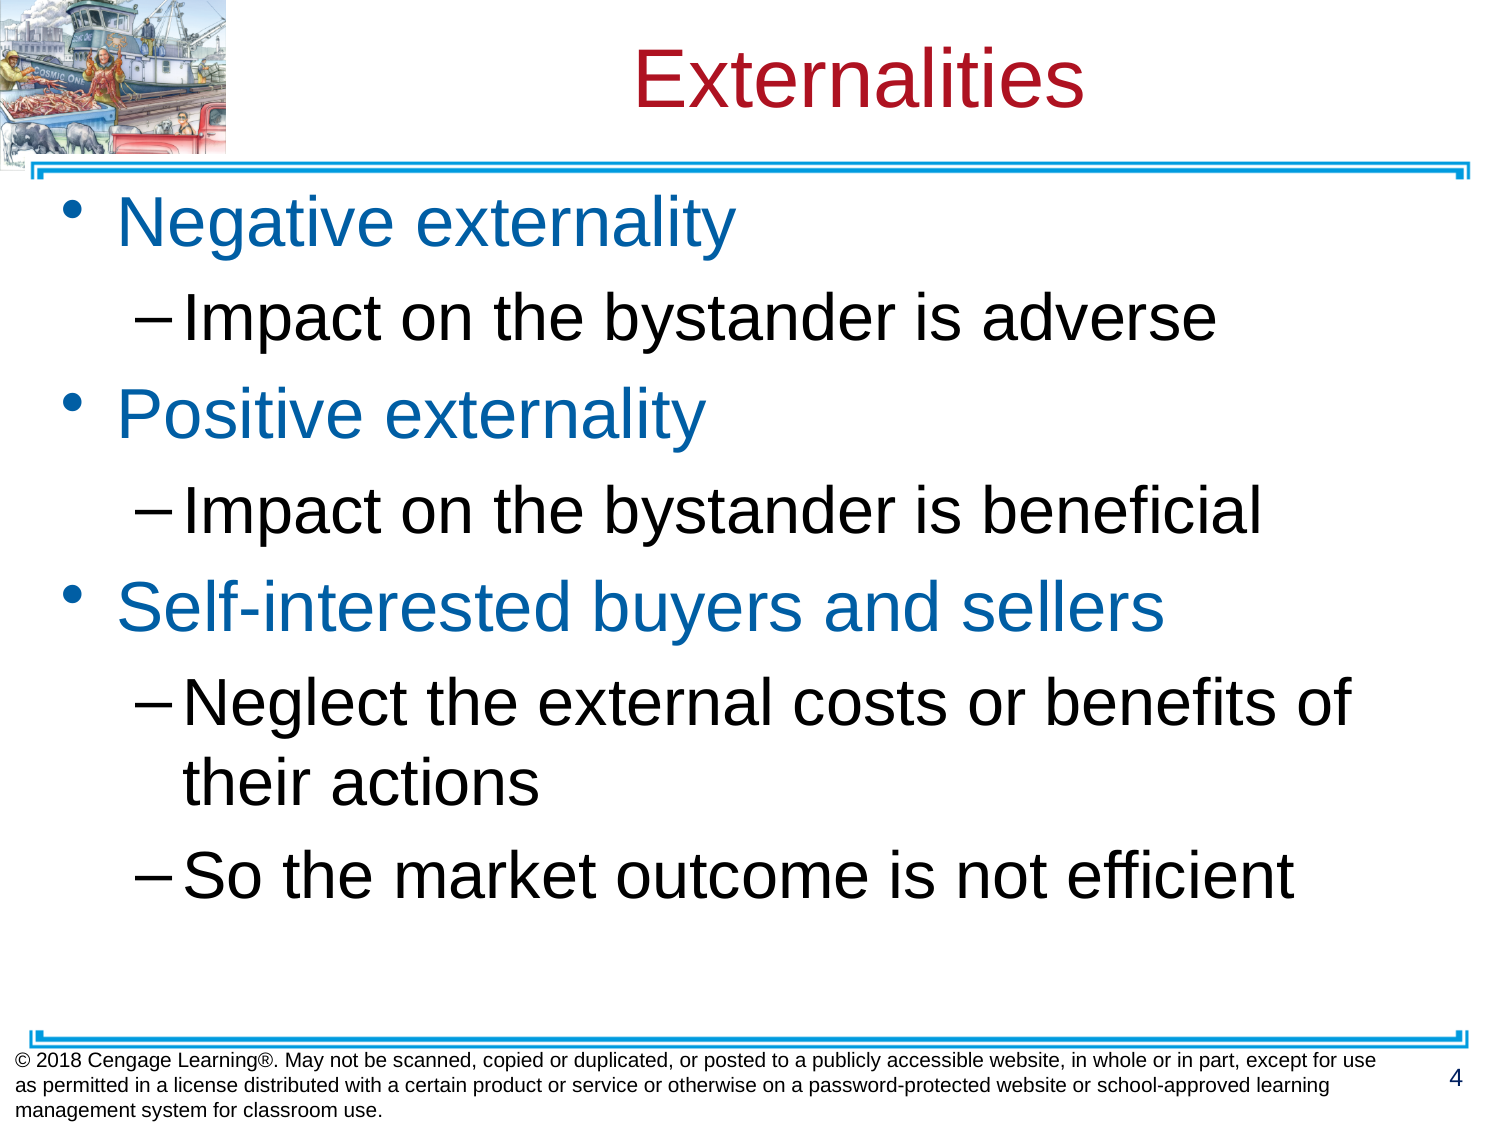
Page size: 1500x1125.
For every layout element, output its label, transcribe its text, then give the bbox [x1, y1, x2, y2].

title Externalities [219, 16, 1500, 158]
picture [0, 0, 1475, 186]
picture [25, 1024, 45, 1043]
footer © 2018 Cengage Learning®. May not be scanned, copied or duplicated, or posted to a publicly accessible website, in whole or in part, except for use as permitted in a license distributed with a certain product or service or otherwise on a password-protected website or school-approved learning management system for classroom use. [0, 1043, 1412, 1125]
picture [1455, 1024, 1475, 1053]
slide_number 4 [1412, 1052, 1500, 1117]
list Negative externality Impact on the bystander is adverse Positive externality Impact on the bystander is beneficial Self-interested buyers and sellers Neglect the external costs or benefits of their actions So the market outcome is not efficient [45, 168, 1455, 1055]
